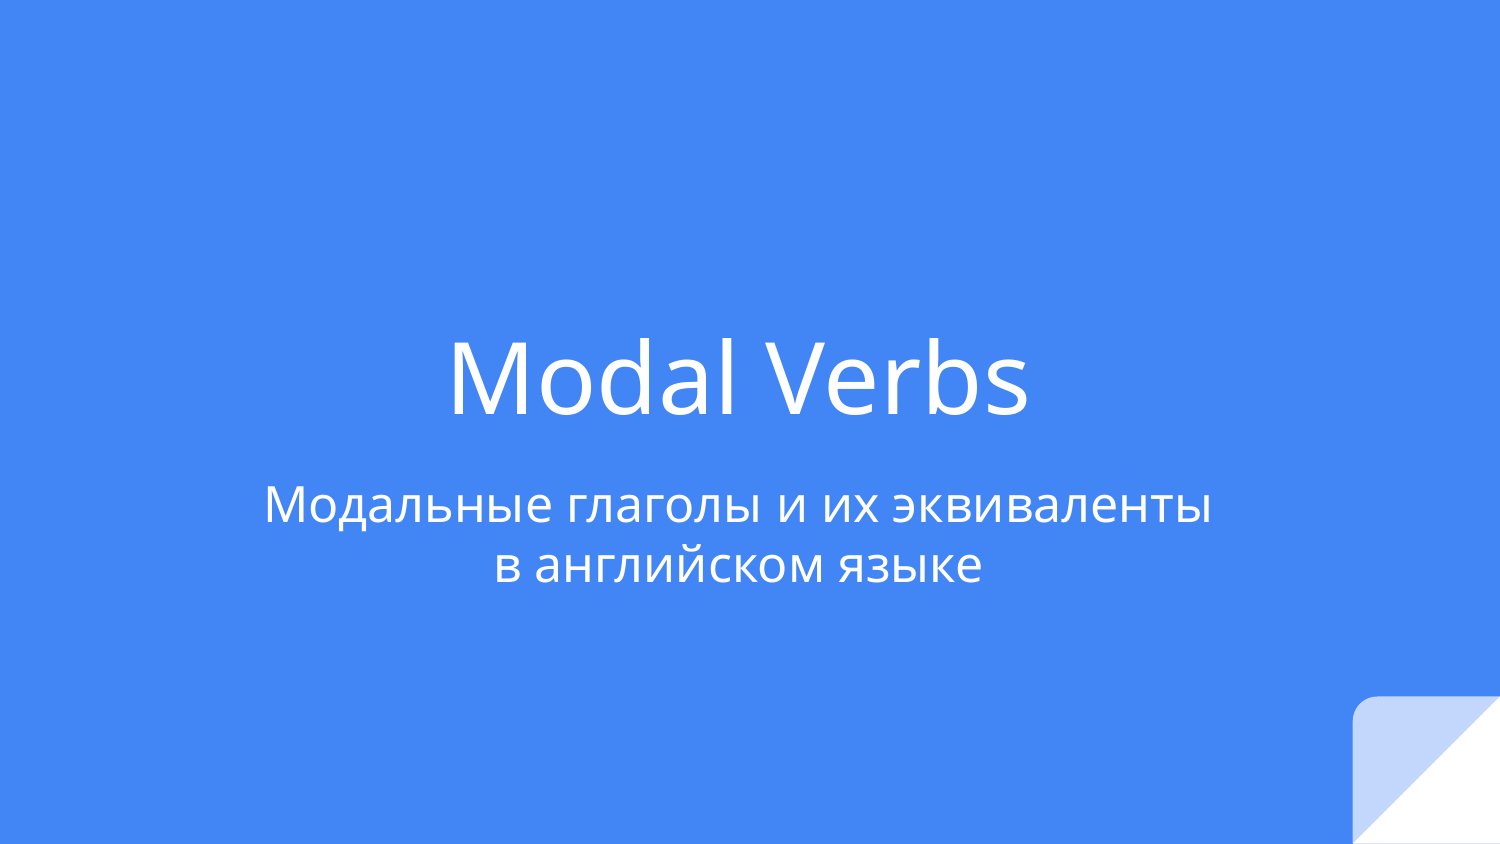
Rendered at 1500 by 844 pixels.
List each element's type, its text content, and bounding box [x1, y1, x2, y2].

subtitle Модальные глаголы и их эквиваленты в английском языке [64, 457, 1413, 529]
title Modal Verbs [64, 298, 1413, 452]
